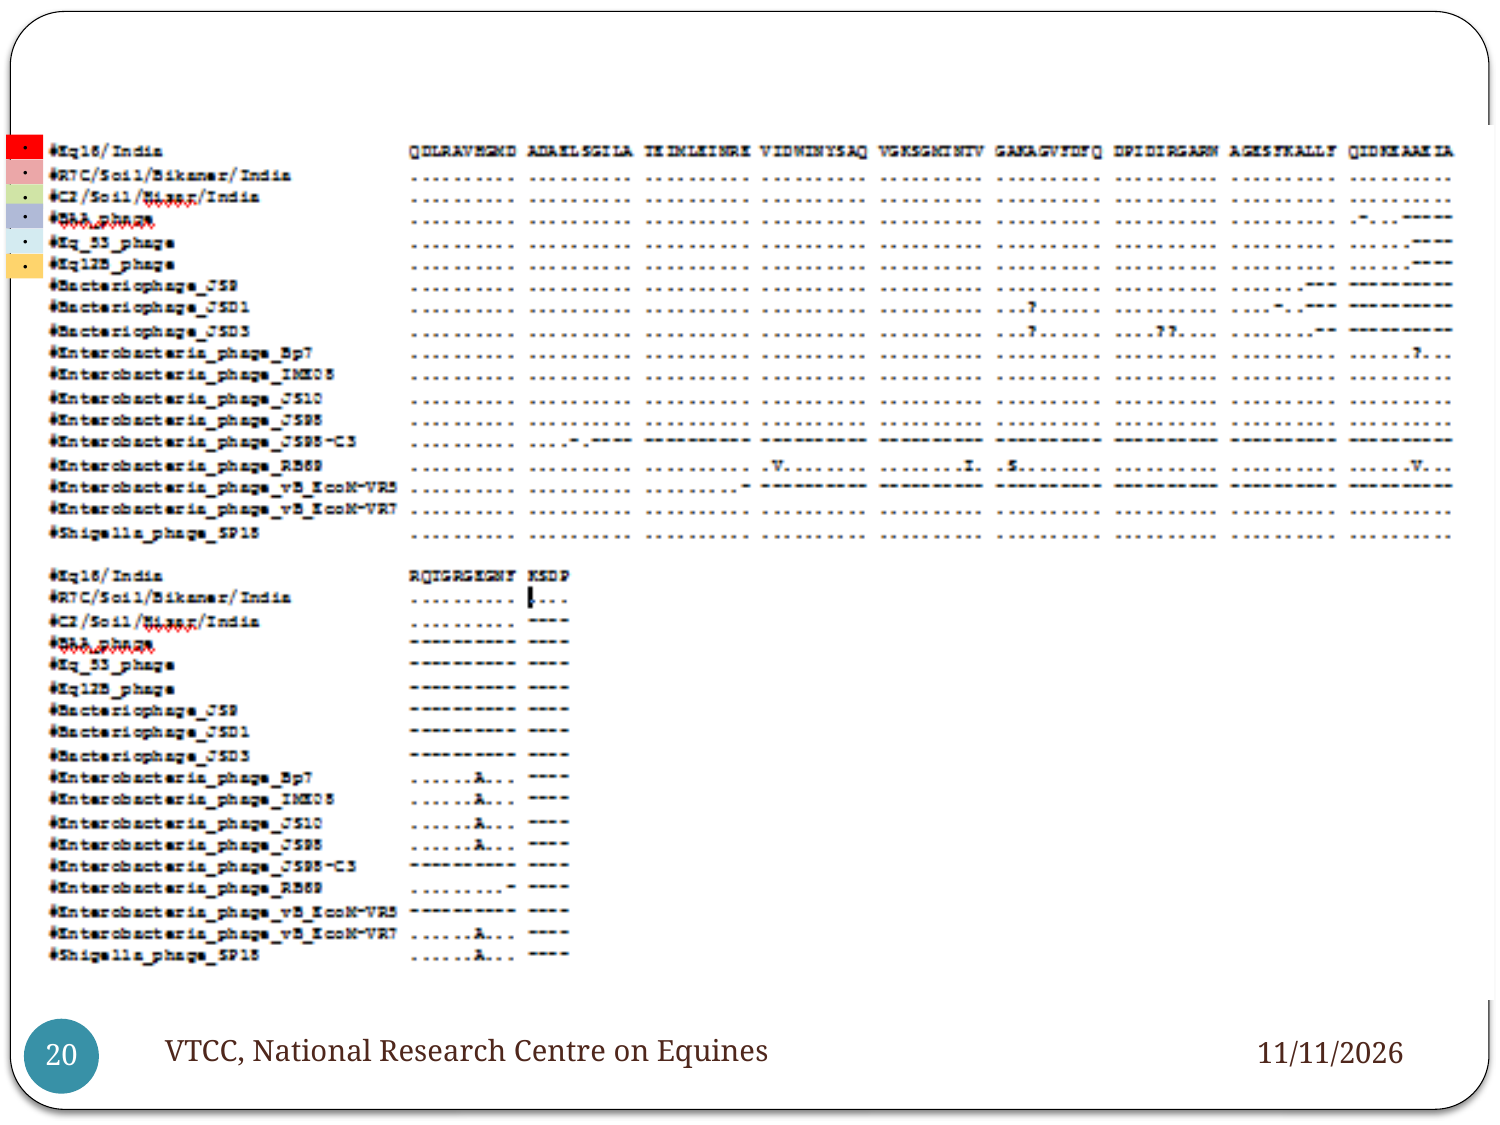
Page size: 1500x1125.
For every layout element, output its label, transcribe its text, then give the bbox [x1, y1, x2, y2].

slide_number 20 [23, 1018, 99, 1094]
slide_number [1012, 1015, 1419, 1094]
footer VTCC, National Research Centre on Equines [150, 1012, 800, 1088]
picture [11, 125, 1495, 1000]
